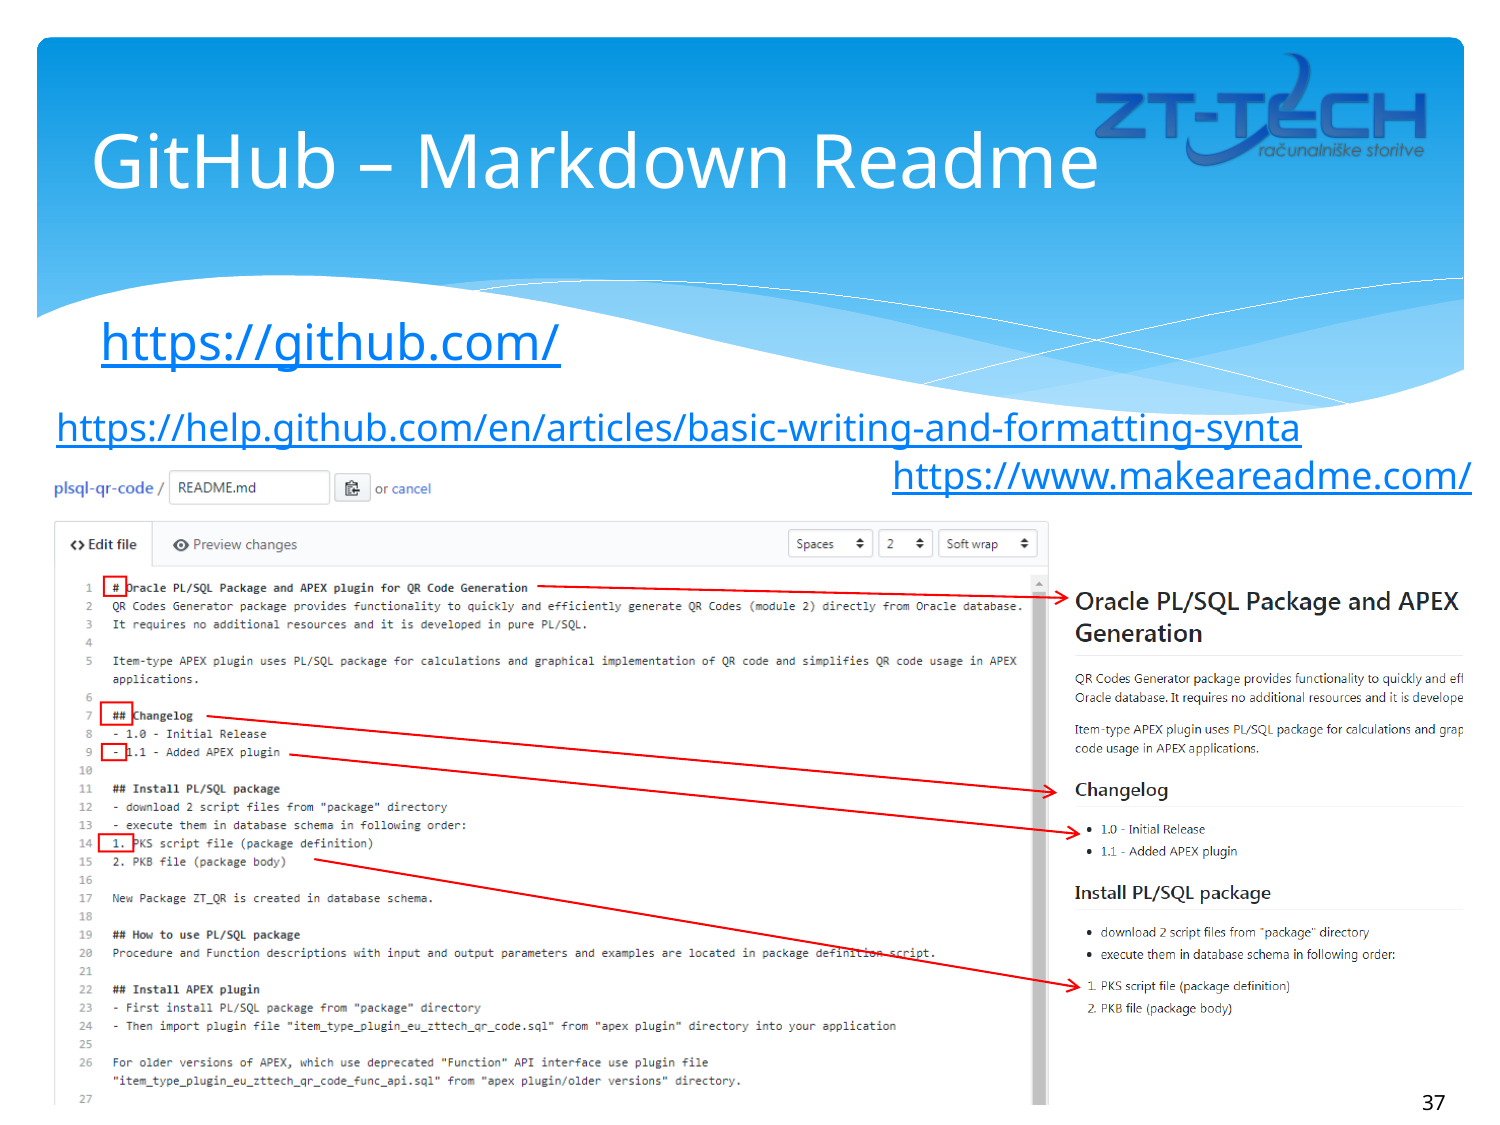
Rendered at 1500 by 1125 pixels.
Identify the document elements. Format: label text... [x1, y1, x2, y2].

text_box https://help.github.com/en/articles/basic-writing-and-formatting-syntax [41, 397, 1317, 457]
text_box https://www.makeareadme.com/ [877, 444, 1488, 511]
title GitHub – Markdown Readme [75, 55, 1425, 261]
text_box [289, 754, 1081, 835]
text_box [206, 715, 1058, 793]
text_box https://github.com/ [85, 302, 928, 397]
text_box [313, 858, 1081, 988]
picture [1080, 52, 1444, 185]
picture [40, 457, 1463, 1106]
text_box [537, 585, 1070, 599]
slide_number 37 [1269, 1082, 1461, 1118]
